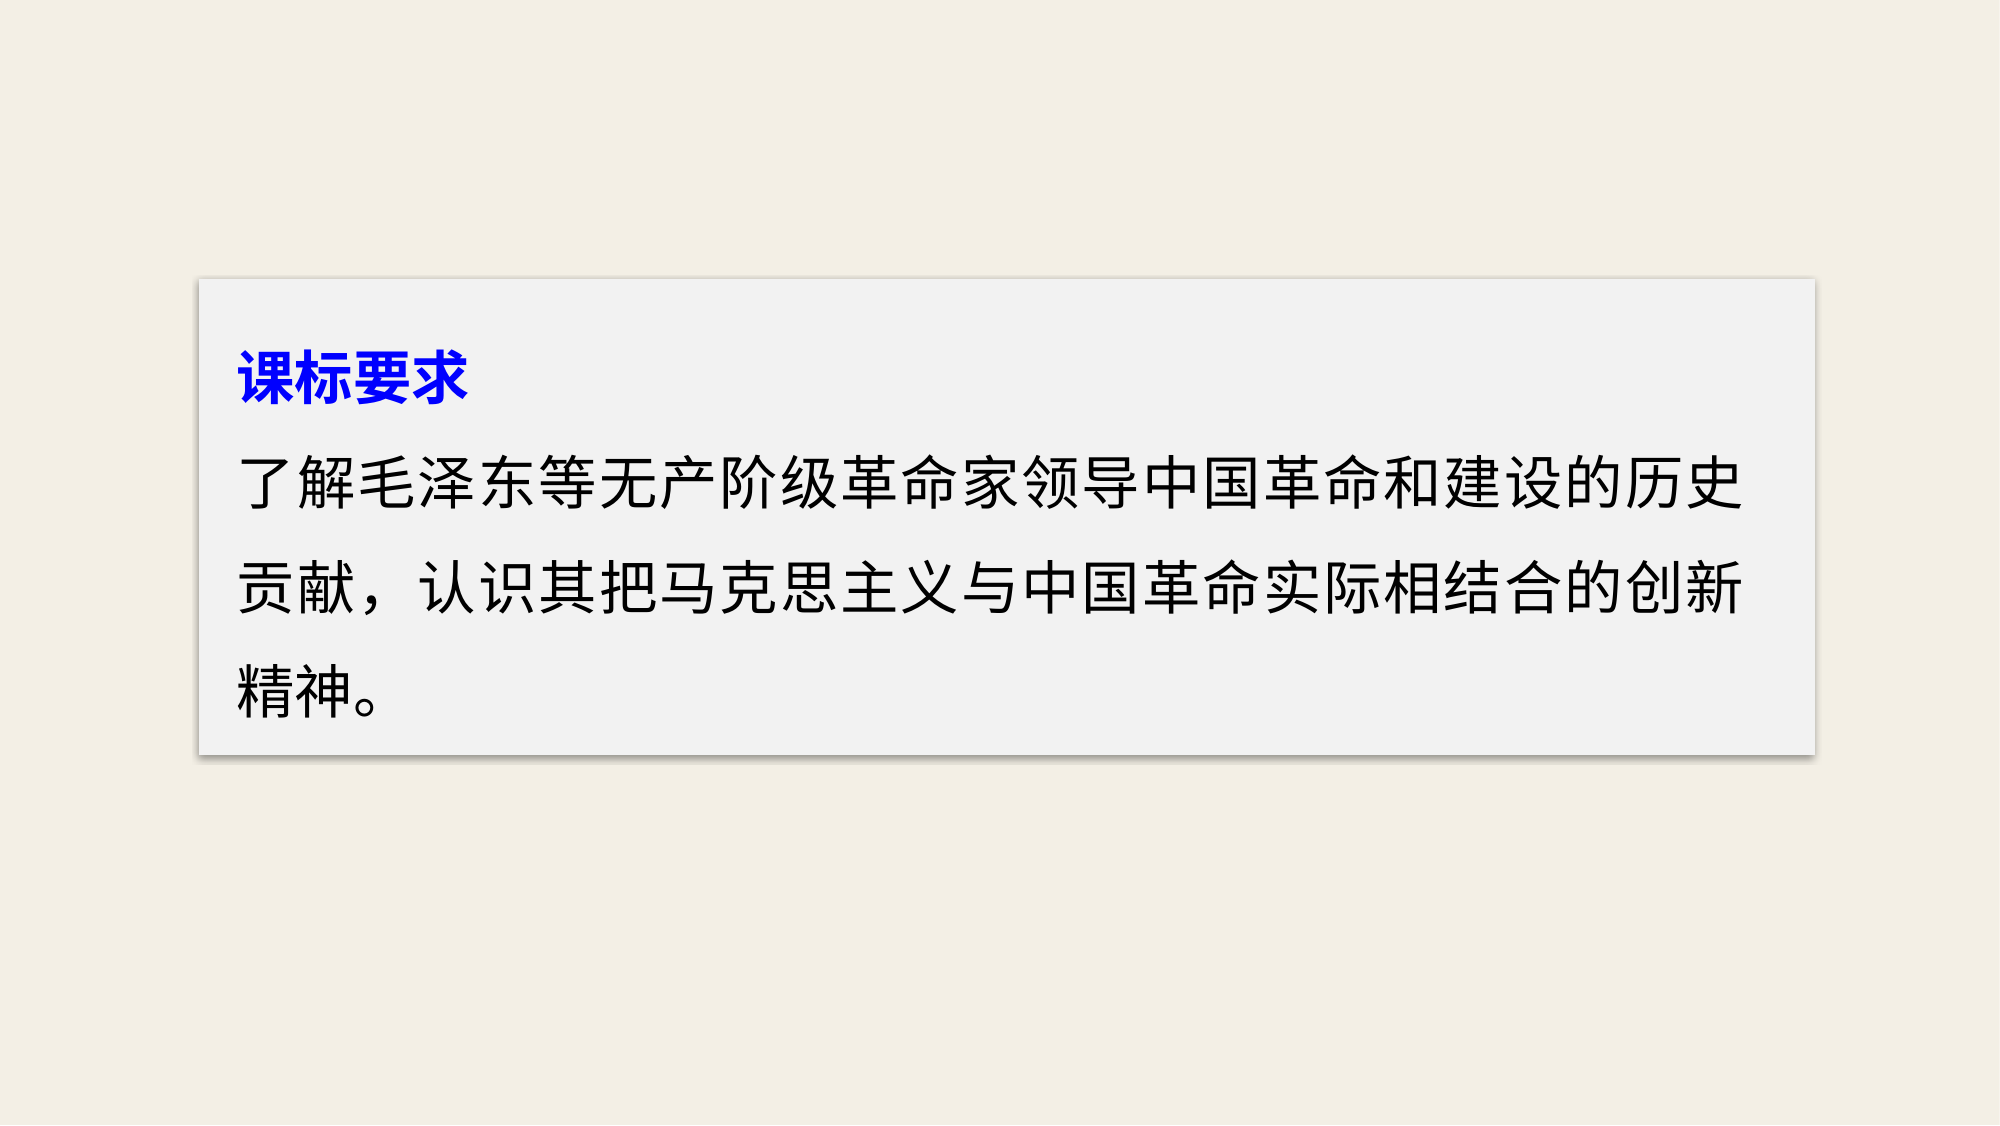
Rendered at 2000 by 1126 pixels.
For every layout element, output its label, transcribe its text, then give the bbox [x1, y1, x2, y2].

text_box [198, 278, 1816, 756]
text_box 课标要求 了解毛泽东等无产阶级革命家领导中国革命和建设的历史贡献，认识其把马克思主义与中国革命实际相结合的创新精神。 [216, 295, 1765, 736]
